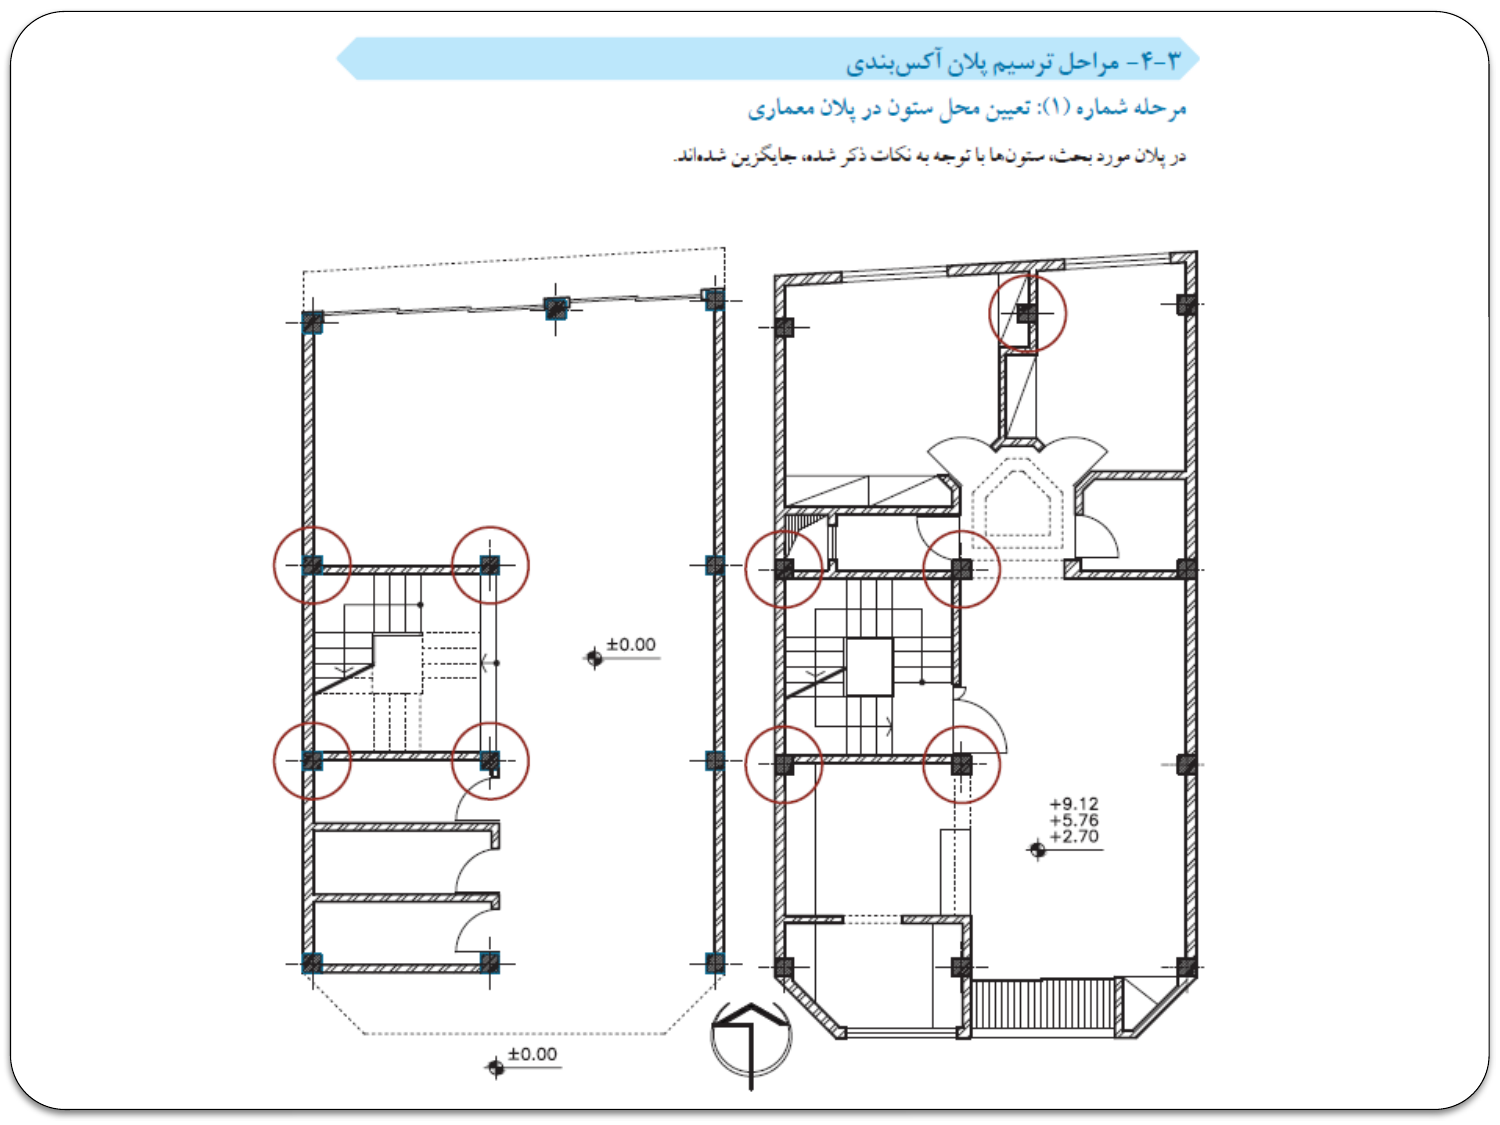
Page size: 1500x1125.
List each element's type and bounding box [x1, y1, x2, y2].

picture [264, 19, 1236, 1106]
